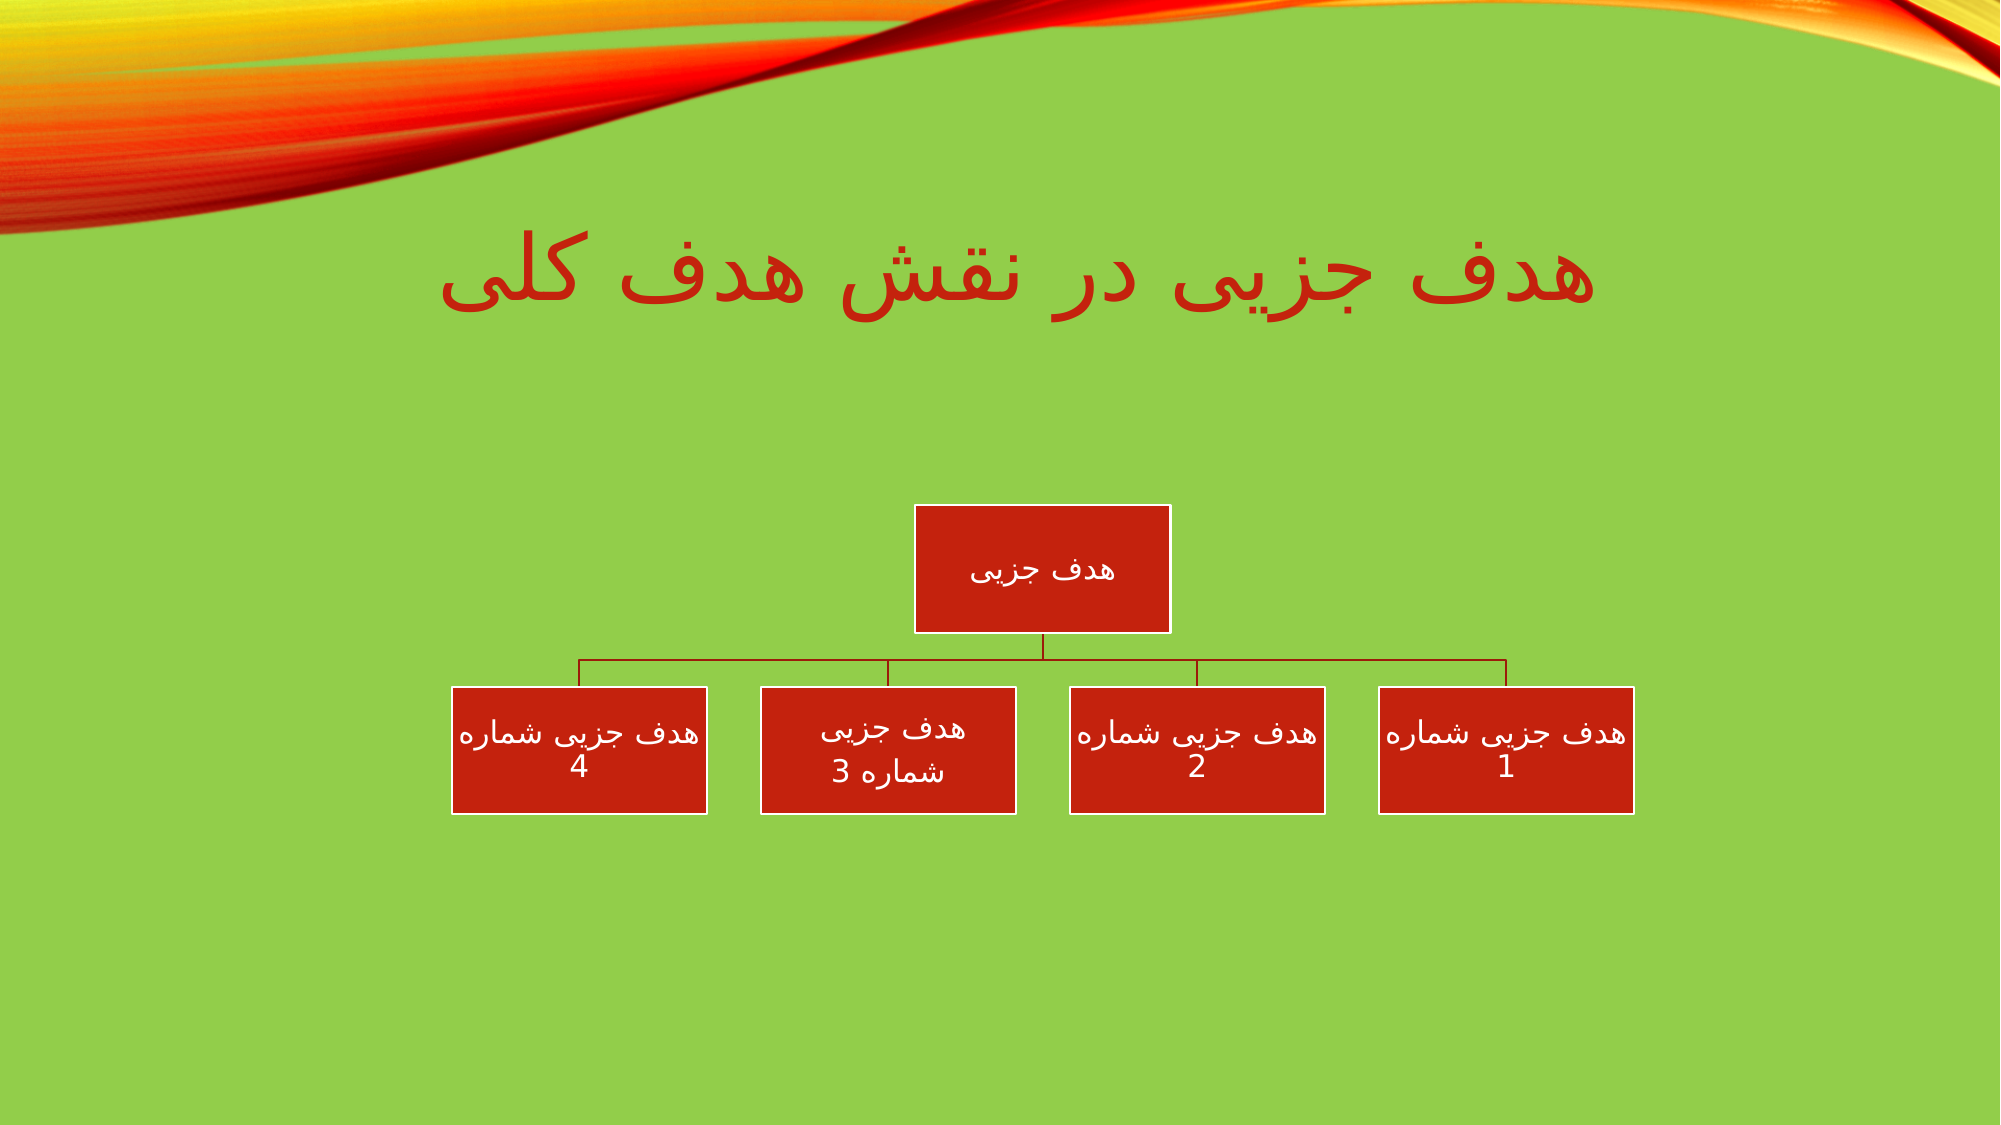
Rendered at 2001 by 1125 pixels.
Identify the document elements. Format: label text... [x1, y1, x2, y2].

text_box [450, 373, 1635, 946]
picture [0, 0, 2000, 237]
text_box هدف جزیی در نقش هدف کلی [422, 201, 1616, 327]
